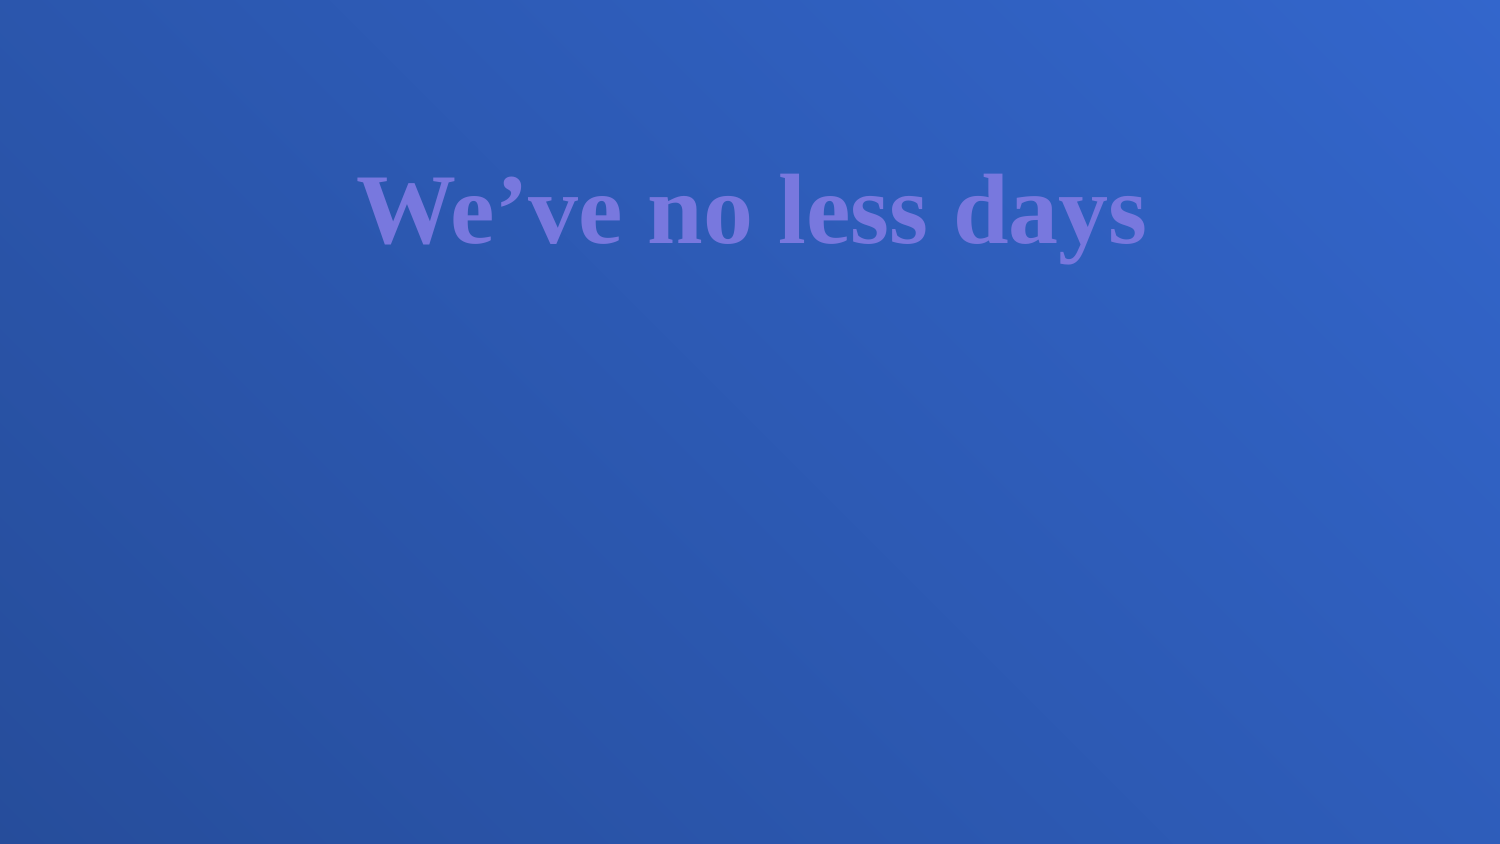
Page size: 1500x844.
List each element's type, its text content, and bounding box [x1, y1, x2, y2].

text_box We’ve no less days [2, 136, 1500, 272]
